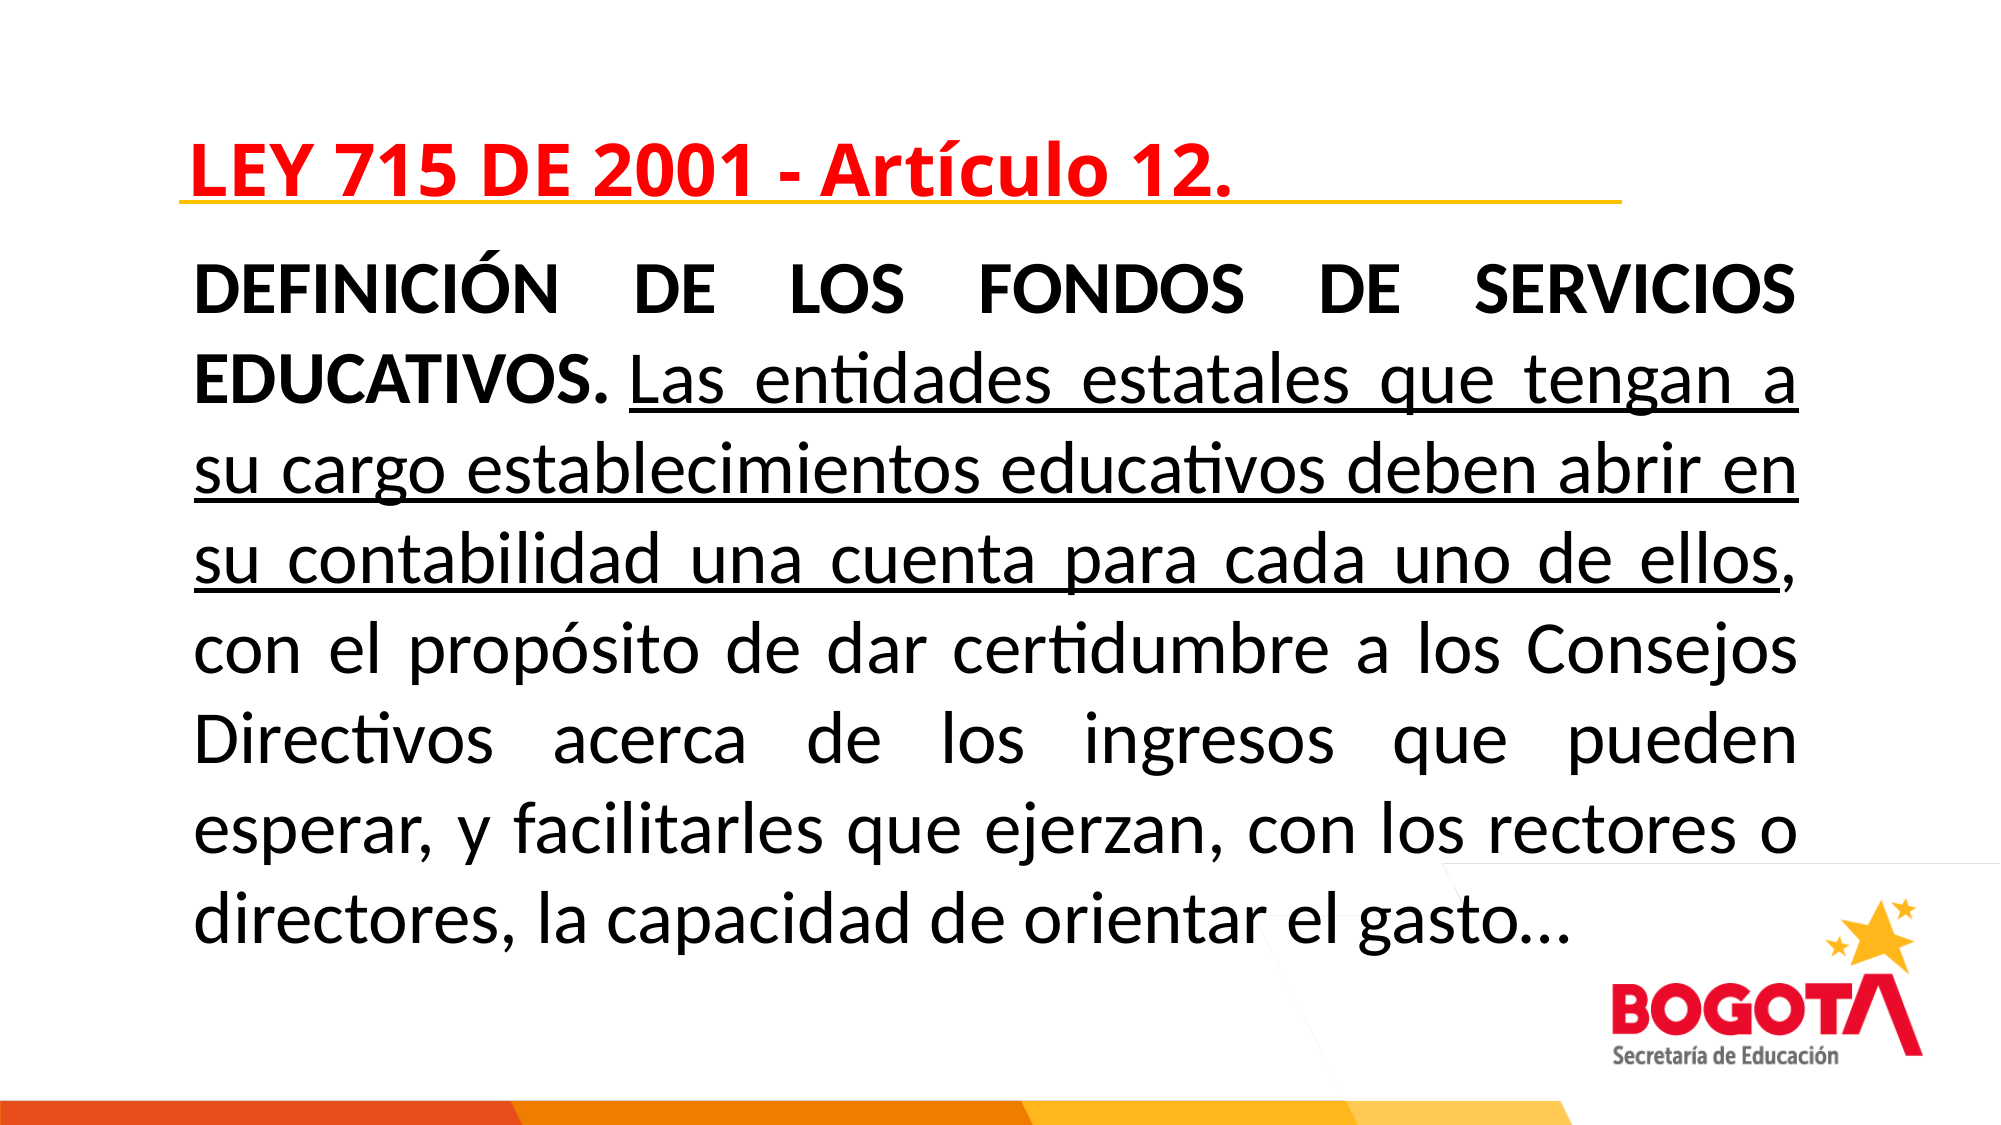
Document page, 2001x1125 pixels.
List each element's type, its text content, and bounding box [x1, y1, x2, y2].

picture [0, 855, 2000, 1125]
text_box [25, 546, 985, 927]
text_box DEFINICIÓN DE LOS FONDOS DE SERVICIOS EDUCATIVOS. Las entidades estatales que tengan a su cargo establecimientos educativos deben abrir en su contabilidad una cuenta para cada uno de ellos, con el propósito de dar certidumbre a los Consejos Directivos acerca de los ingresos que pueden esperar, y facilitarles que ejerzan, con los rectores o directores, la capacidad de orientar el gasto… [178, 230, 1814, 855]
text_box LEY 715 DE 2001 - Artículo 12. [172, 116, 1308, 219]
